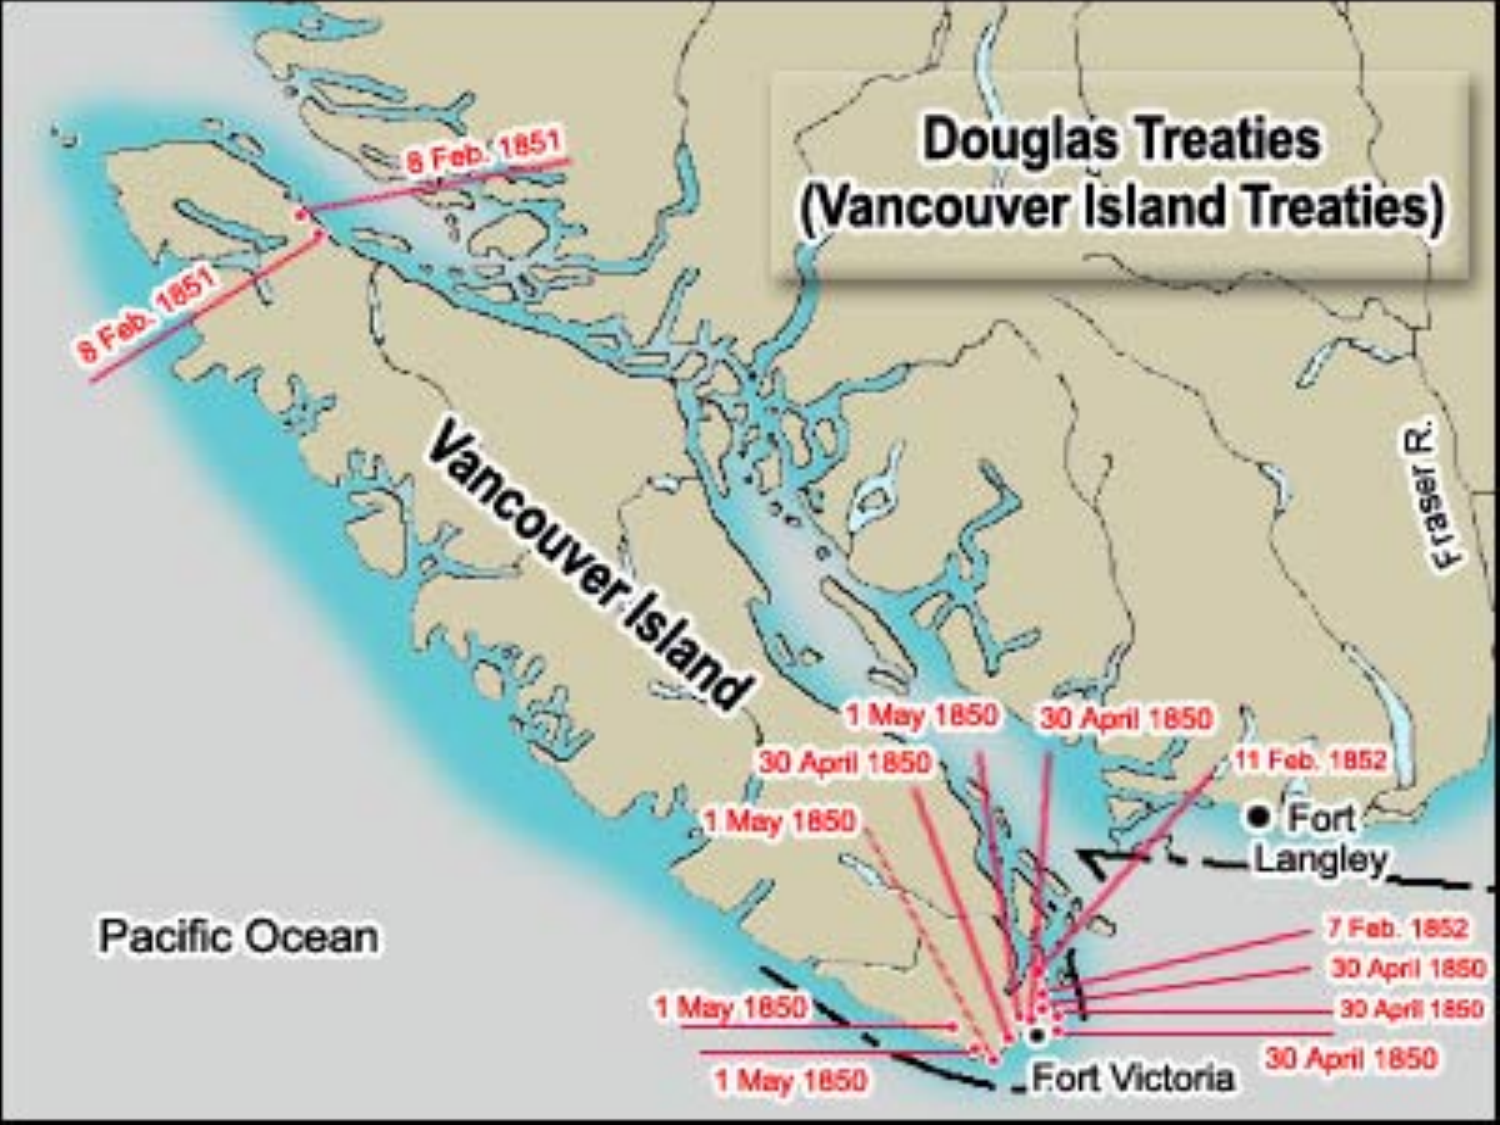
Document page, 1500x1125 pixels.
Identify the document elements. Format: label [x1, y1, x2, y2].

list [0, 0, 1500, 1125]
